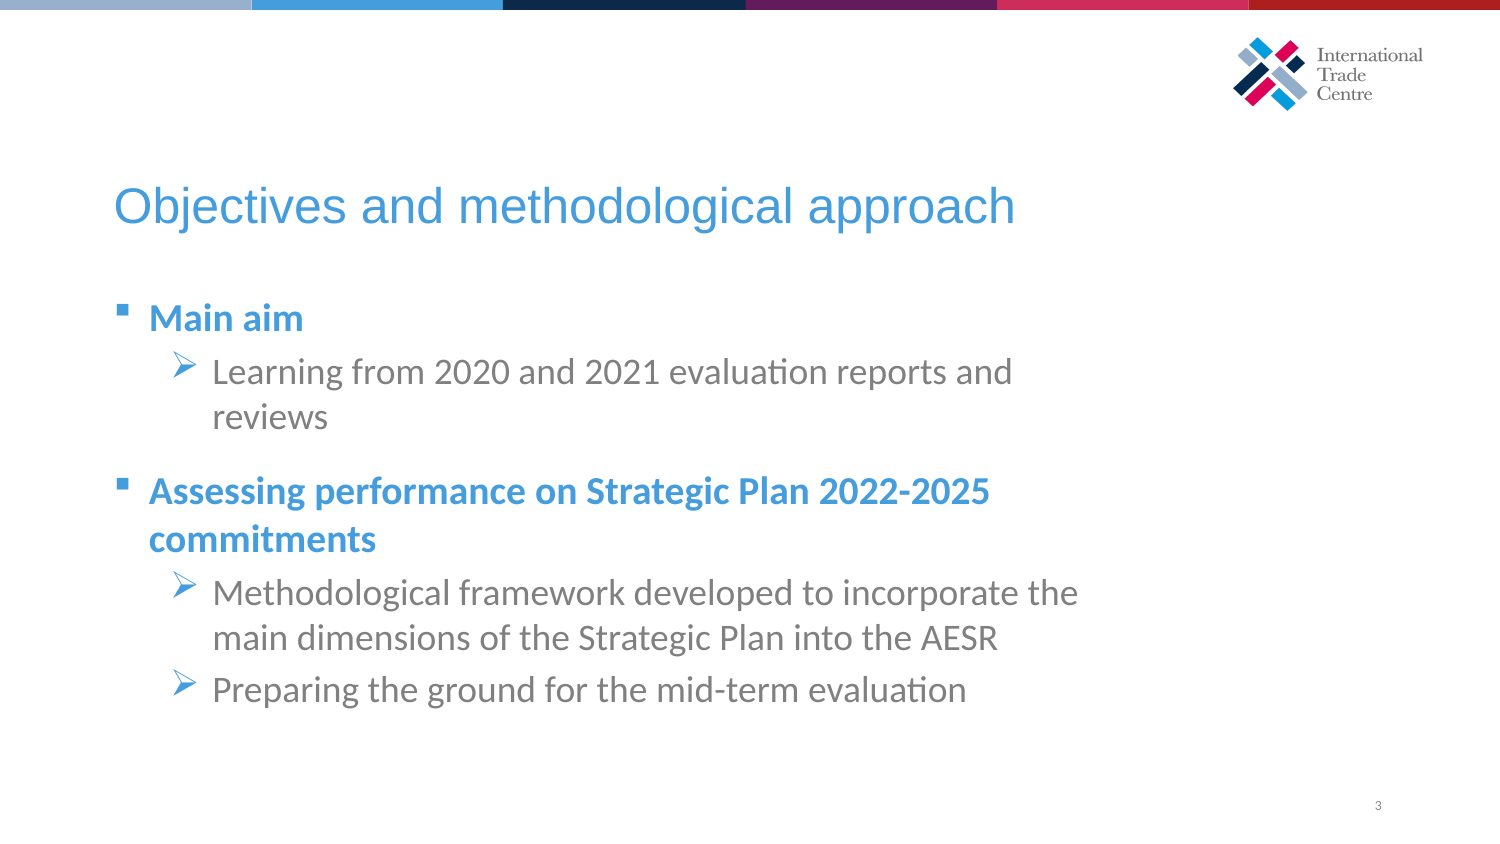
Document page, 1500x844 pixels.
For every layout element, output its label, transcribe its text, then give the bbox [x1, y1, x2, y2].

text_box Objectives and methodological approach [102, 151, 1128, 257]
text_box Assessing performance on Strategic Plan 2022-2025 commitments Methodological framework developed to incorporate the main dimensions of the Strategic Plan into the AESR Preparing the ground for the mid-term evaluation [102, 459, 1142, 693]
slide_number 3 [1059, 782, 1397, 827]
text_box Main aim Learning from 2020 and 2021 evaluation reports and reviews [102, 286, 1128, 442]
picture [1233, 22, 1441, 126]
